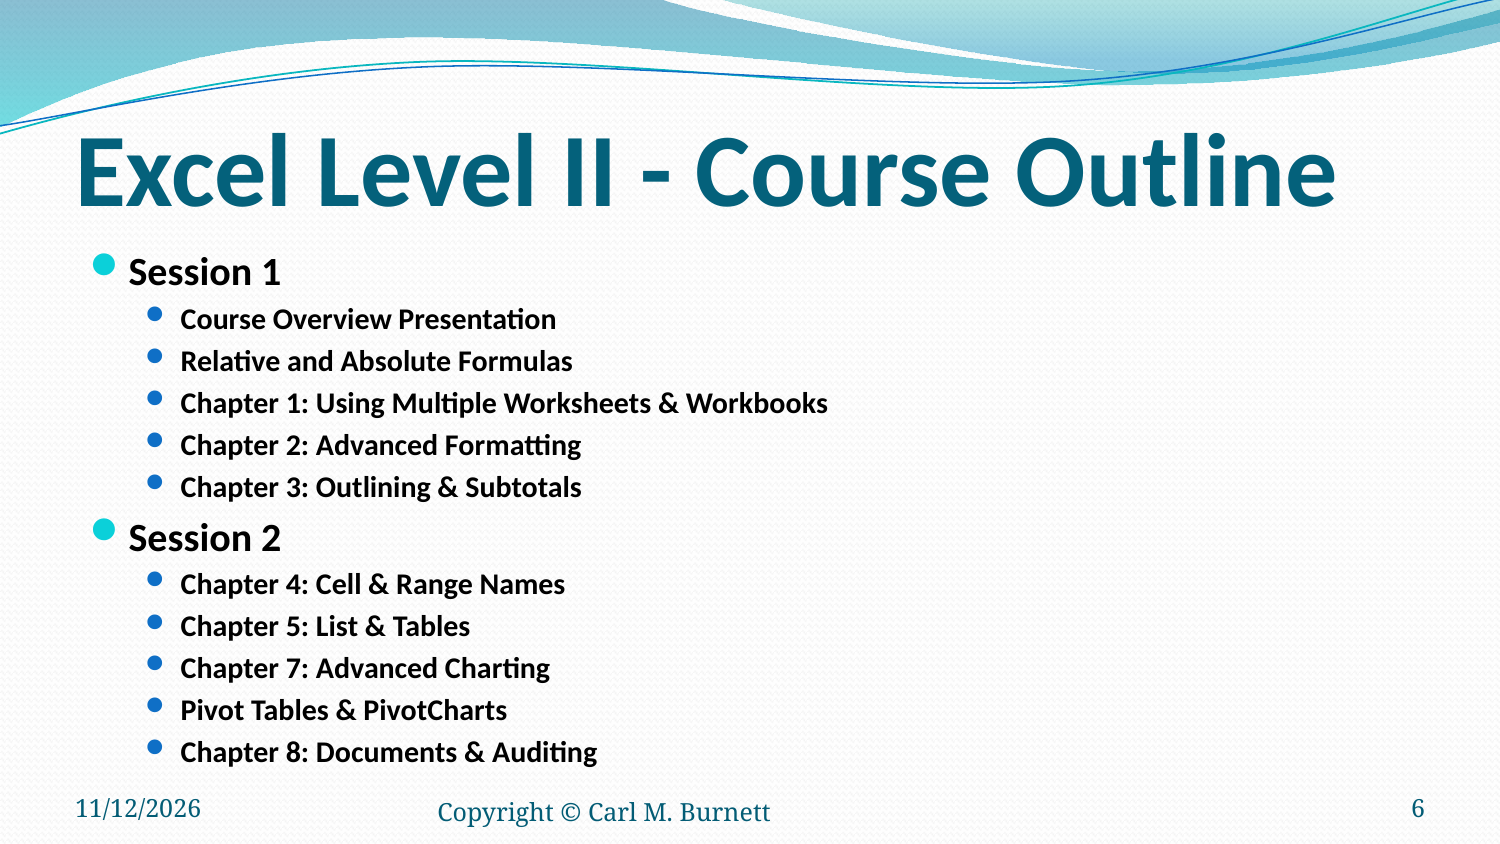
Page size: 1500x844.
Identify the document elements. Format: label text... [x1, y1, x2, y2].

footer Copyright © Carl M. Burnett [437, 782, 988, 827]
list Session 1 Course Overview Presentation Relative and Absolute Formulas Chapter 1: Using Multiple Worksheets & Workbooks Chapter 2: Advanced Formatting Chapter 3: Outlining & Subtotals Session 2 Chapter 4: Cell & Range Names Chapter 5: List & Tables Chapter 7: Advanced Charting Pivot Tables & PivotCharts Chapter 8: Documents & Auditing [75, 238, 1425, 779]
title Excel Level II - Course Outline [75, 86, 1425, 228]
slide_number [75, 782, 425, 827]
slide_number 6 [1299, 782, 1425, 827]
